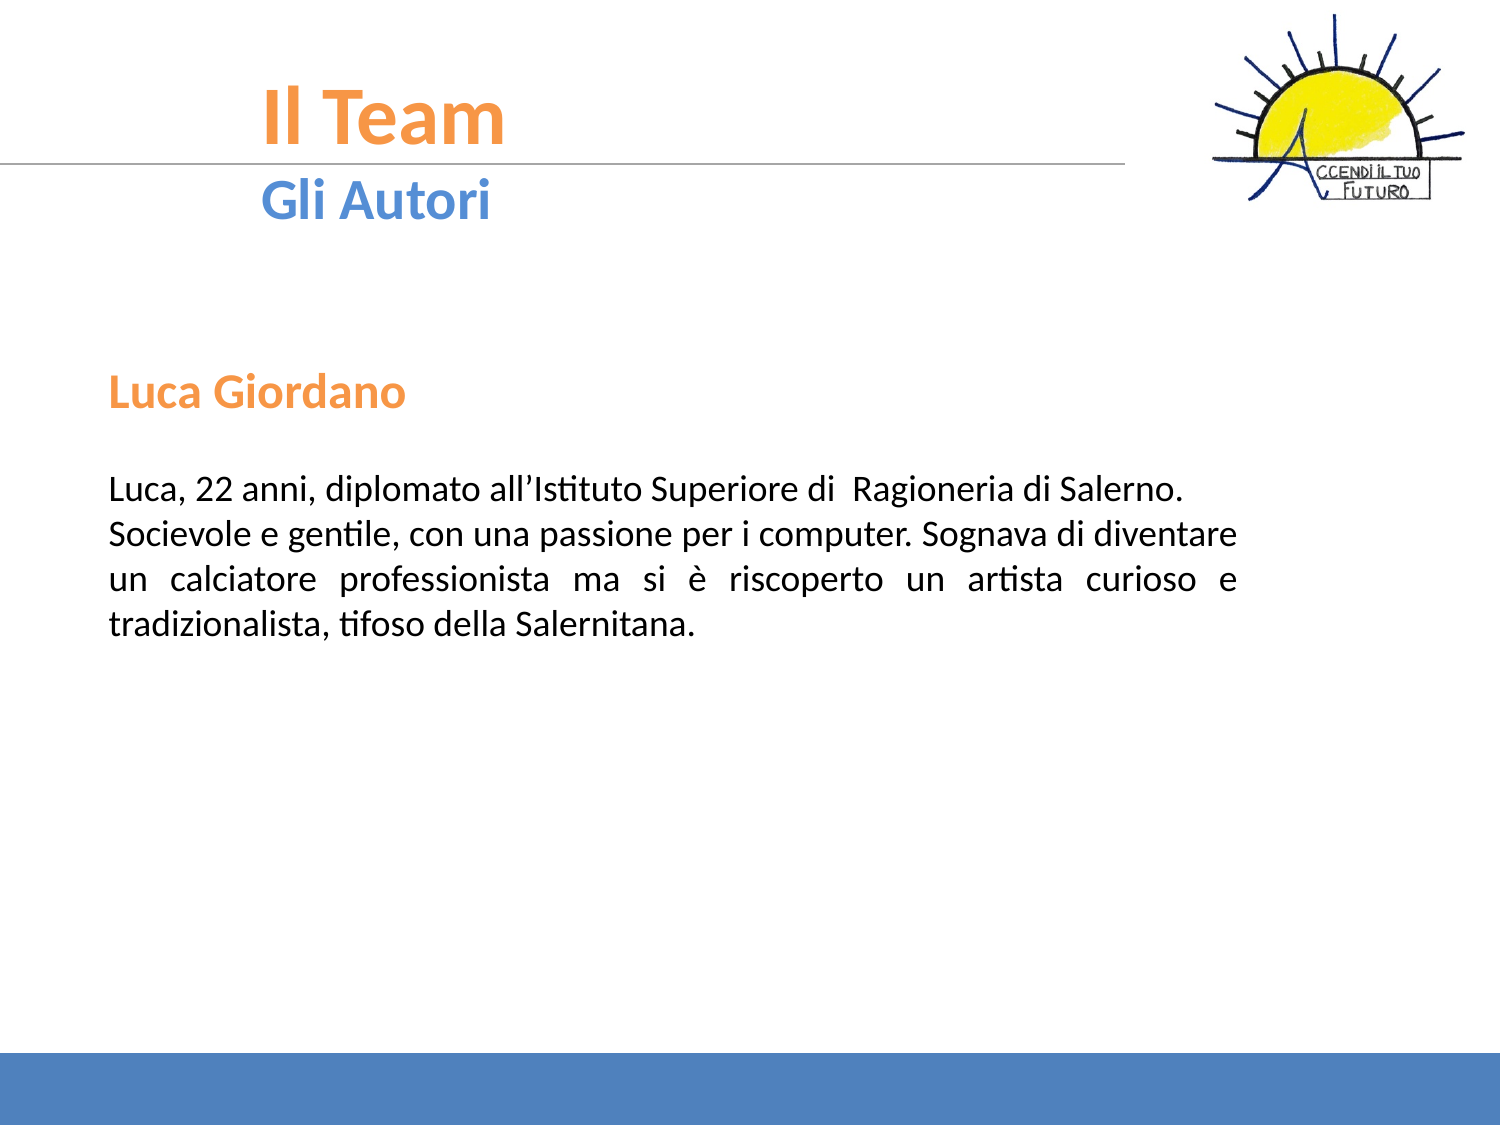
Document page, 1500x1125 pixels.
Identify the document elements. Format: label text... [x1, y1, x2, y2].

text_box Il Team Gli Autori [246, 173, 950, 258]
text_box [0, 1053, 1500, 1125]
text_box Il Team Gli Autori [246, 35, 950, 163]
text_box Luca Giordano Luca, 22 anni, diplomato all’Istituto Superiore di Ragioneria di Salerno. Socievole e gentile, con una passione per i computer. Sognava di diventare un calciatore professionista ma si è riscoperto un artista curioso e tradizionalista, tifoso della Salernitana. [93, 351, 1254, 702]
picture [1171, 0, 1500, 230]
